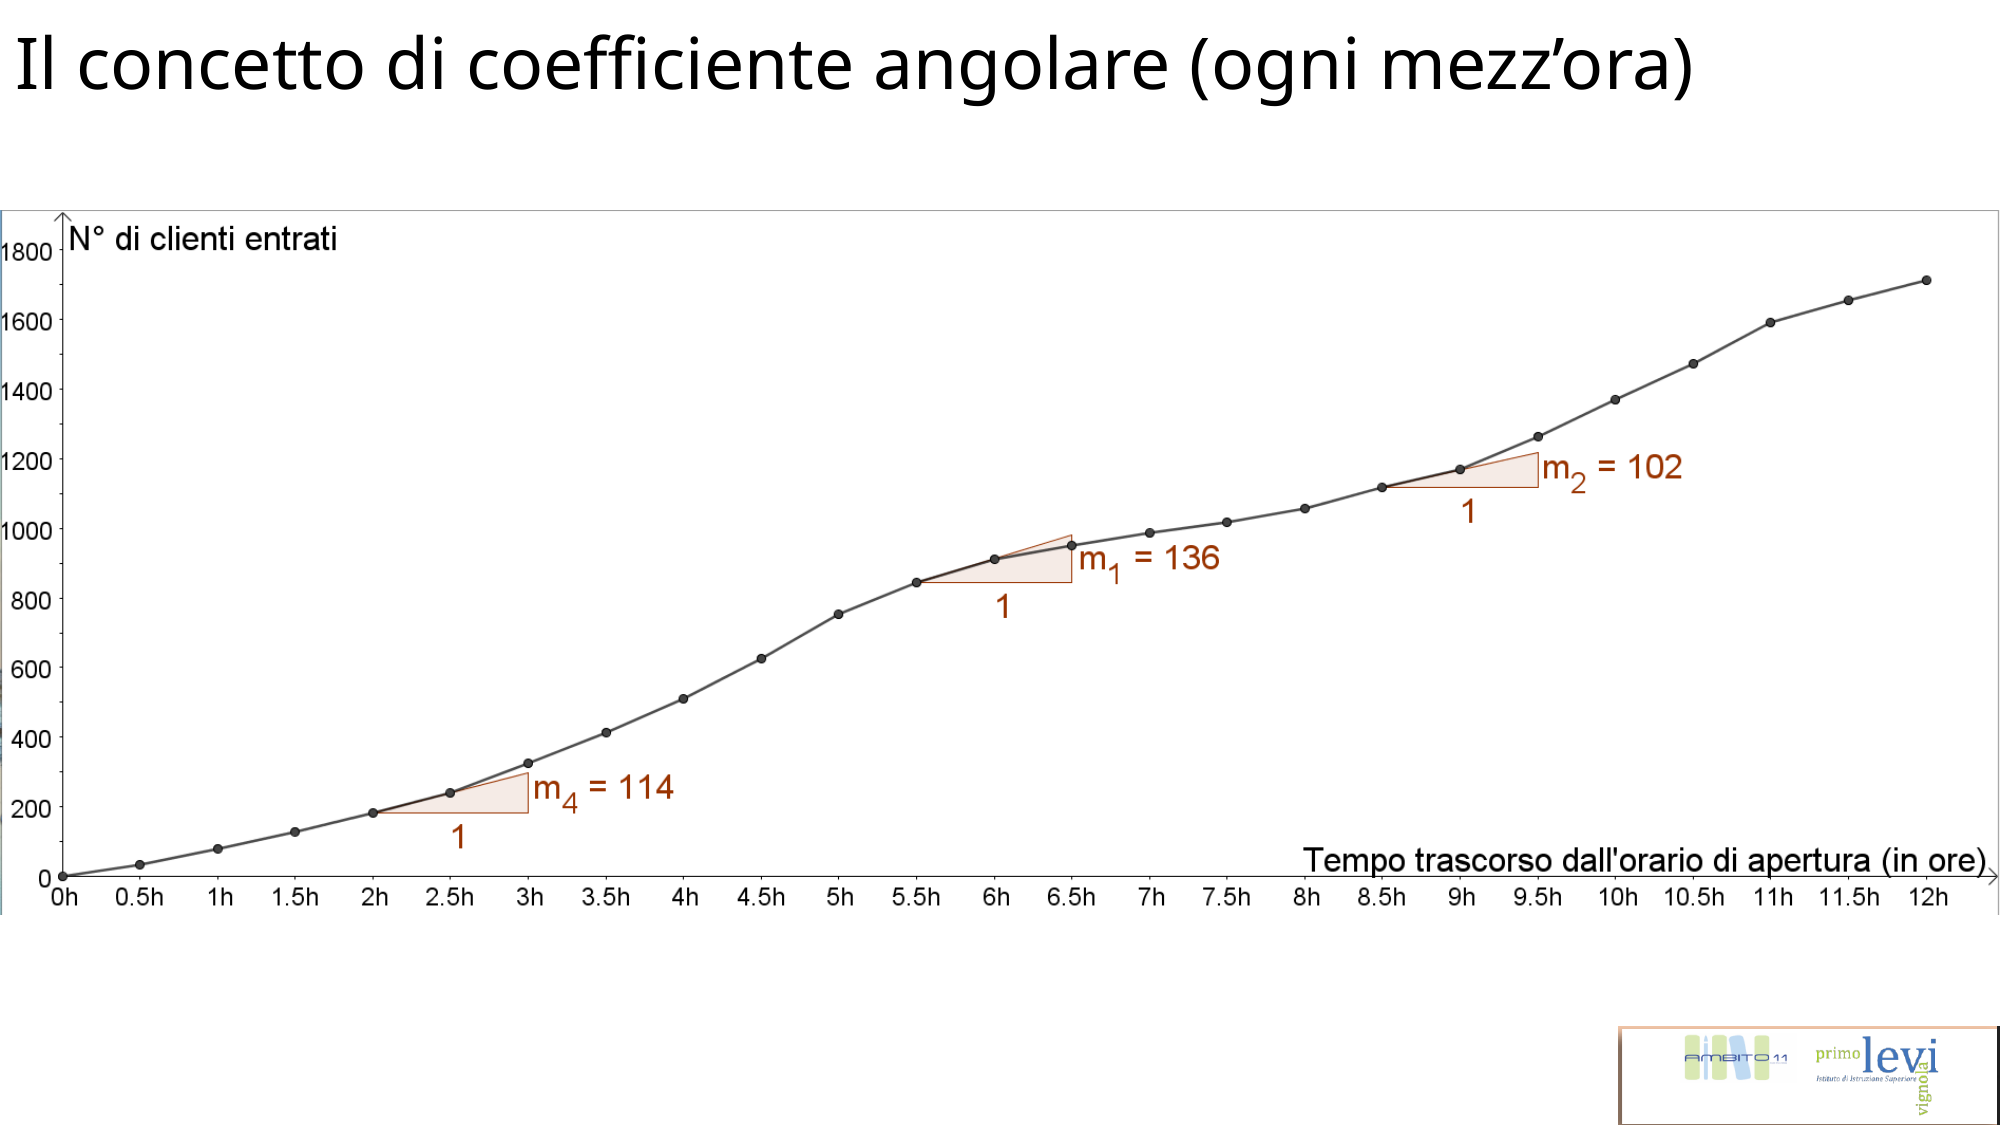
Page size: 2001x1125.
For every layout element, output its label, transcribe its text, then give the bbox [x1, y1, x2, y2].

title Il concetto di coefficiente angolare (ogni mezz’ora) [0, 15, 1725, 117]
picture [0, 210, 2000, 915]
picture [1618, 1026, 2000, 1125]
